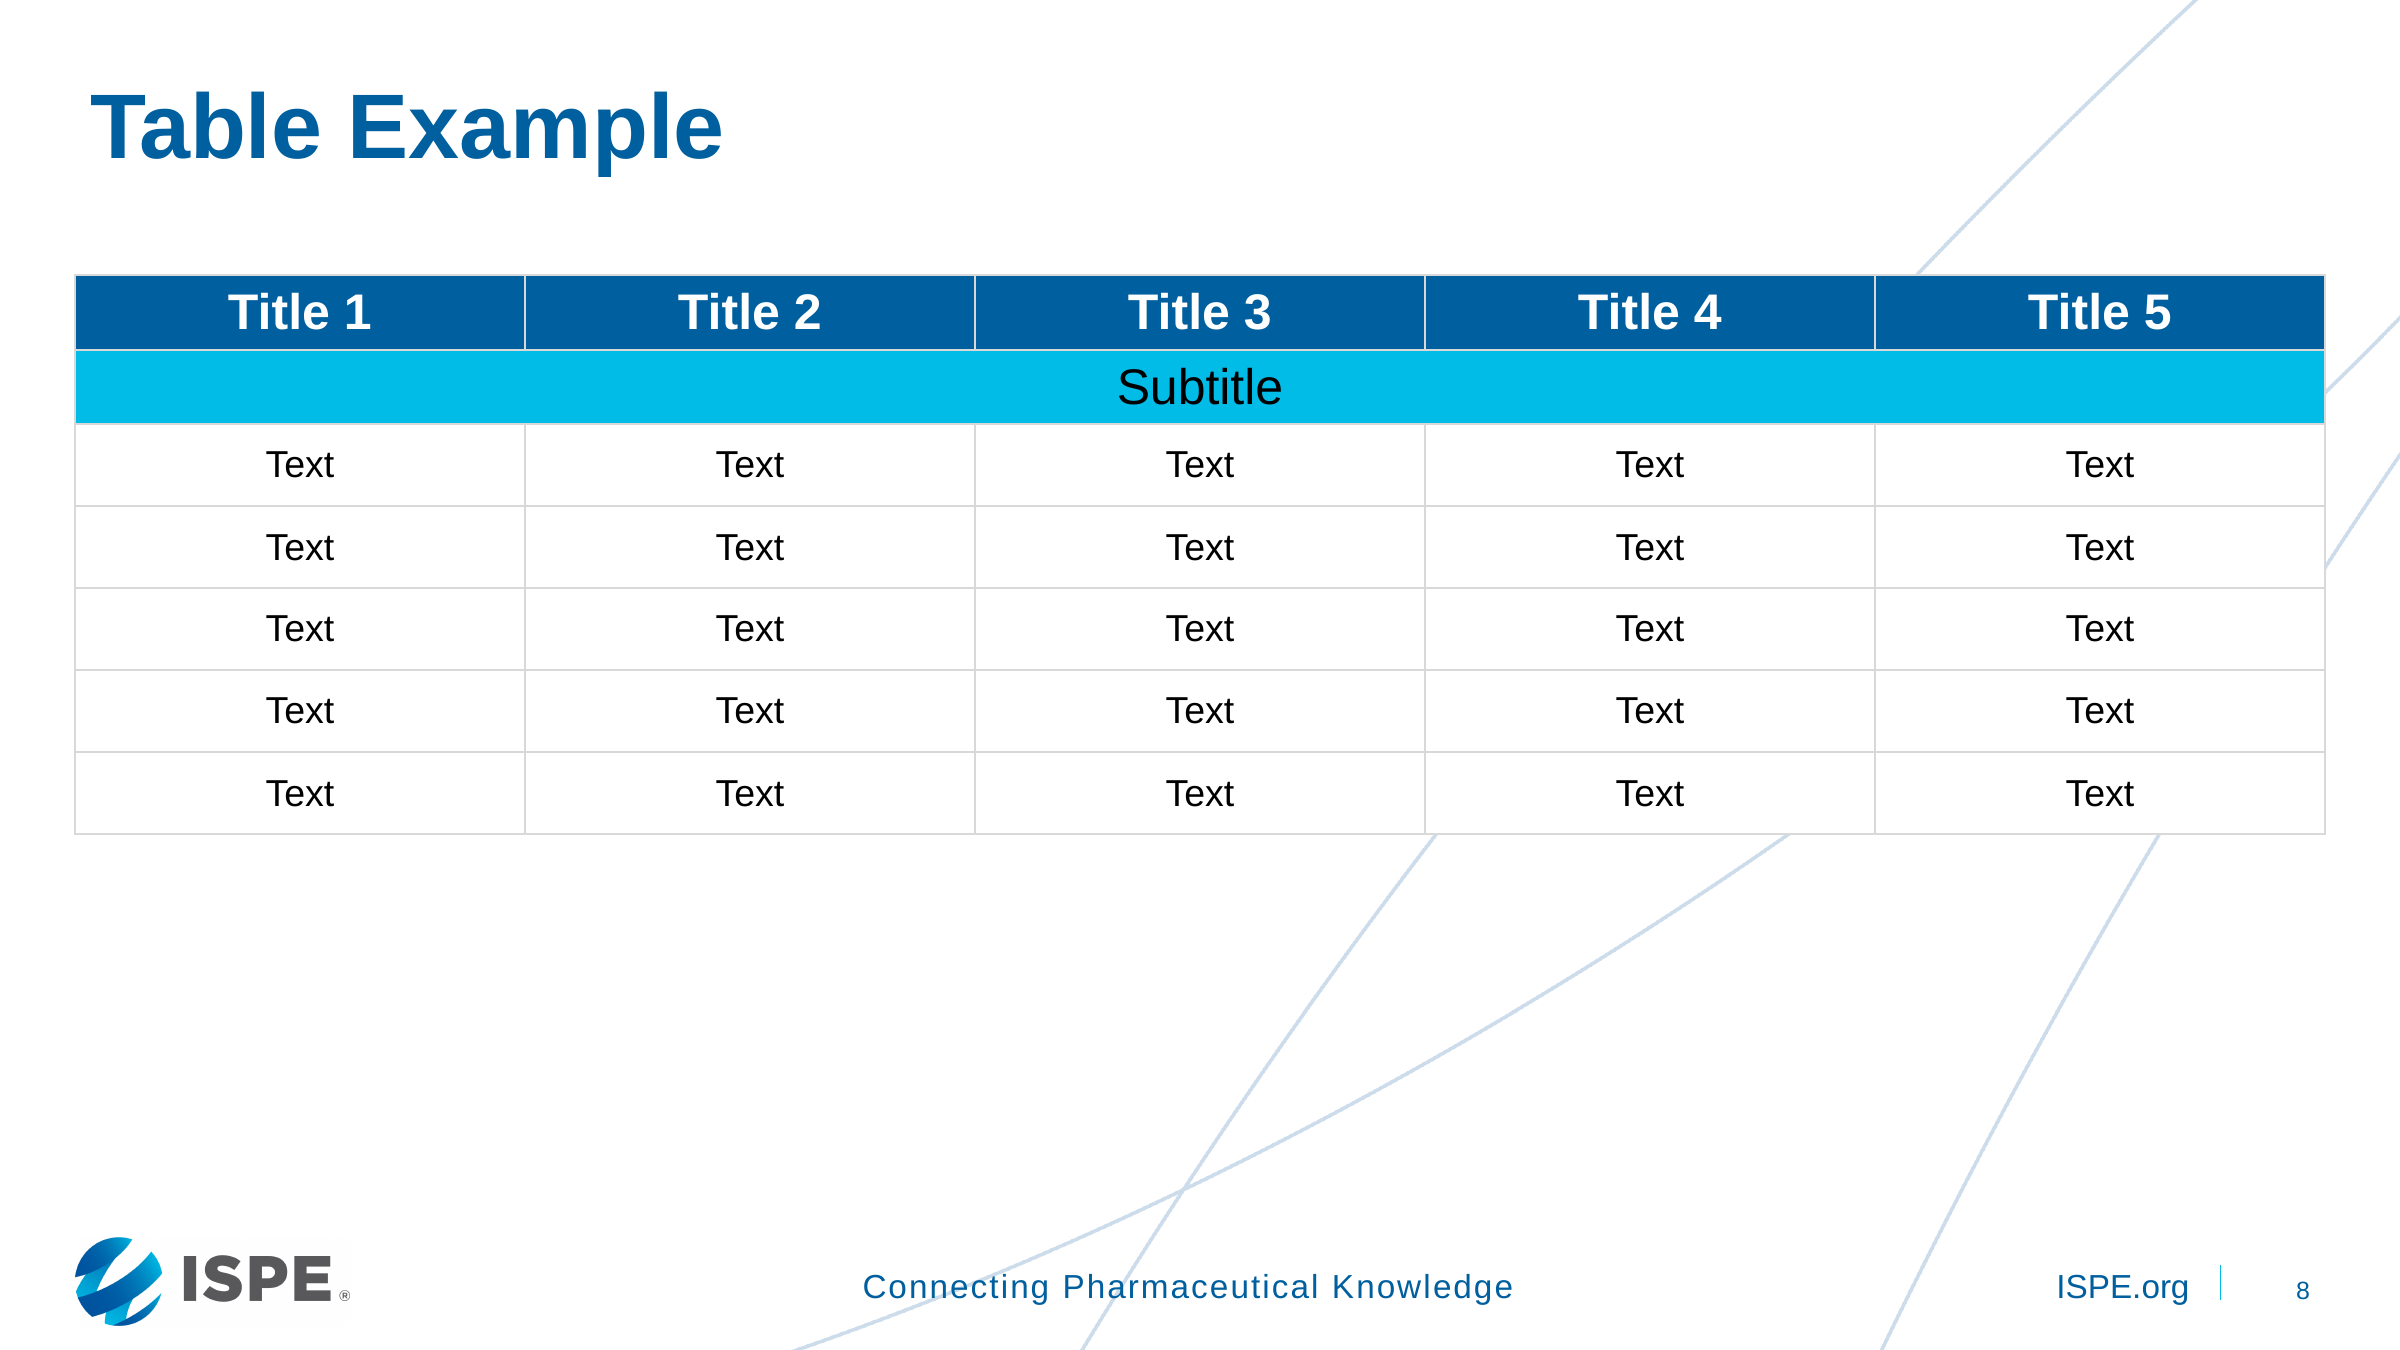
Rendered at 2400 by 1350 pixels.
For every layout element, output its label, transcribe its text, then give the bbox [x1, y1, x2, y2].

table_cell Text [1876, 425, 2324, 505]
table_cell Text [976, 425, 1424, 505]
table_cell Text [1876, 507, 2324, 587]
table_cell Text [526, 753, 974, 833]
table_cell Text [1426, 671, 1874, 751]
table_cell Text [976, 589, 1424, 669]
table_cell Text [526, 671, 974, 751]
table_cell Text [976, 753, 1424, 833]
table_cell Subtitle [76, 351, 2324, 423]
table_cell Text [976, 507, 1424, 587]
picture [75, 1237, 350, 1326]
table_cell Text [1426, 753, 1874, 833]
table_cell Text [1876, 753, 2324, 833]
slide_number 8 [2250, 1253, 2325, 1325]
table_header Title 1 [76, 276, 524, 349]
table_cell Text [1876, 589, 2324, 669]
table_header Title 4 [1426, 276, 1874, 349]
table_header Title 5 [1876, 276, 2324, 349]
table_header Title 2 [526, 276, 974, 349]
table_cell Text [1426, 589, 1874, 669]
table_cell Text [526, 507, 974, 587]
table_cell Text [76, 507, 524, 587]
title Table Example [75, 71, 2325, 274]
table_header Title 3 [976, 276, 1424, 349]
table_cell Text [1426, 507, 1874, 587]
table_cell Text [76, 753, 524, 833]
table_cell Text [976, 671, 1424, 751]
table_cell Text [1426, 425, 1874, 505]
table_cell Text [526, 589, 974, 669]
table_cell Text [1876, 671, 2324, 751]
table_cell Text [76, 671, 524, 751]
table_cell Text [76, 425, 524, 505]
table_cell Text [526, 425, 974, 505]
table_cell Text [76, 589, 524, 669]
